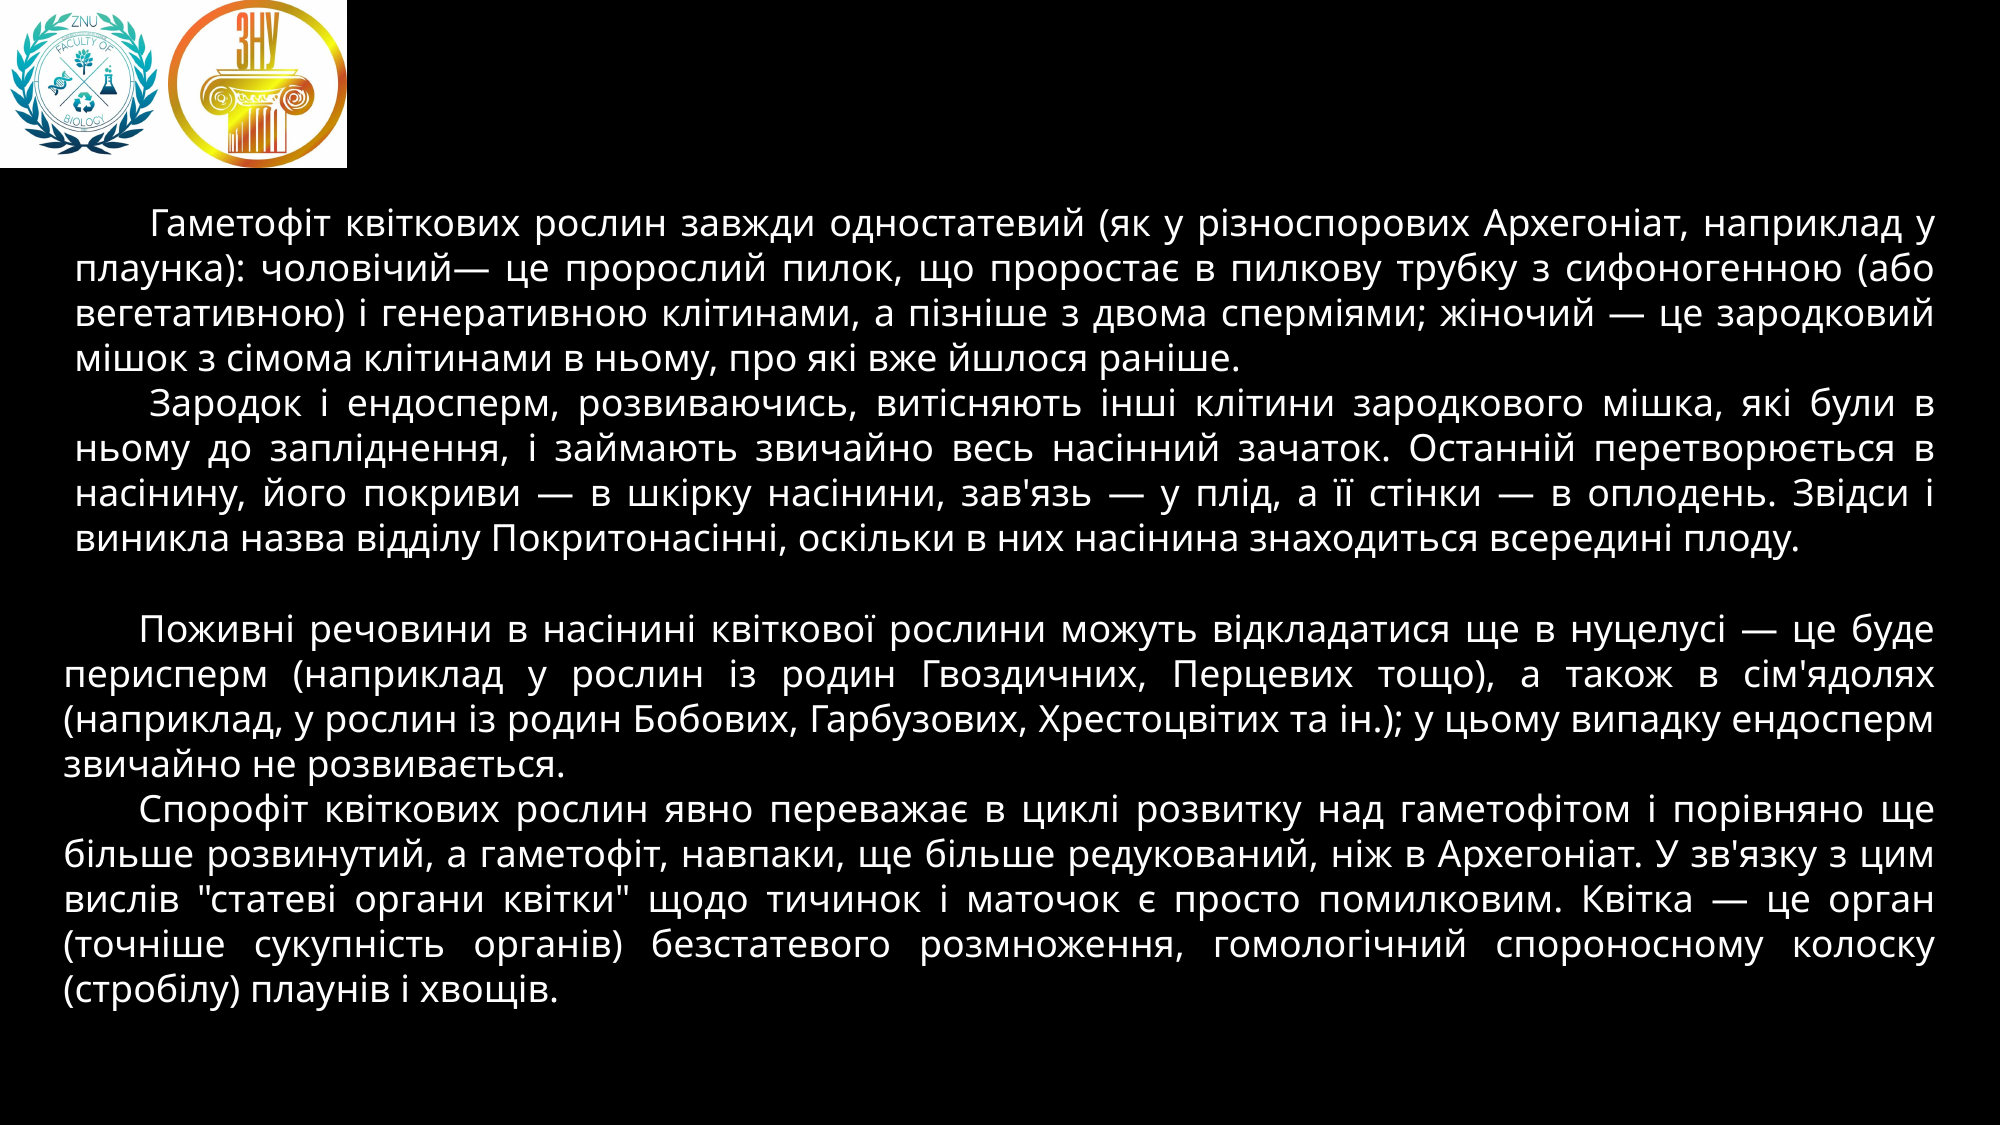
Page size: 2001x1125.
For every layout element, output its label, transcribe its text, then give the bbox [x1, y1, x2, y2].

text_box Гаметофіт квіткових рослин завжди одностатевий (як у різноспорових Архегоніат, наприклад у плаунка): чоловічий— це пророслий пилок, що проростає в пилкову трубку з сифоногенною (або вегетативною) і генеративною клітинами, а пізніше з двома сперміями; жіночий — це зародковий мішок з сімома клітинами в ньому, про які вже йшлося раніше. Зародок і ендосперм, розвиваючись, витісняють інші клітини зародкового мішка, які були в ньому до запліднення, і займають звичайно весь насінний зачаток. Останній перетворюється в насінину, його покриви — в шкірку насінини, зав'язь — у плід, а її стінки — в оплодень. Звідси і виникла назва відділу Покритонасінні, оскільки в них насінина знаходиться всередині плоду. [59, 191, 1952, 567]
picture [0, 0, 347, 168]
text_box Поживні речовини в насінині квіткової рослини можуть відкладатися ще в нуцелусі — це буде перисперм (наприклад у рослин із родин Гвоздичних, Перцевих тощо), а також в сім'ядолях (наприклад, у рослин із родин Бобових, Гарбузових, Хрестоцвітих та ін.); у цьому випадку ендосперм звичайно не розвивається. Спорофіт квіткових рослин явно переважає в циклі розвитку над гаметофітом і порівняно ще більше розвинутий, а гаметофіт, навпаки, ще більше редукований, ніж в Архегоніат. У зв'язку з цим вислів "статеві органи квітки" щодо тичинок і маточок є просто помилковим. Квітка — це орган (точніше сукупність органів) безстатевого розмноження, гомологічний спороносному колоску (стробілу) плаунів і хвощів. [48, 598, 1952, 1018]
